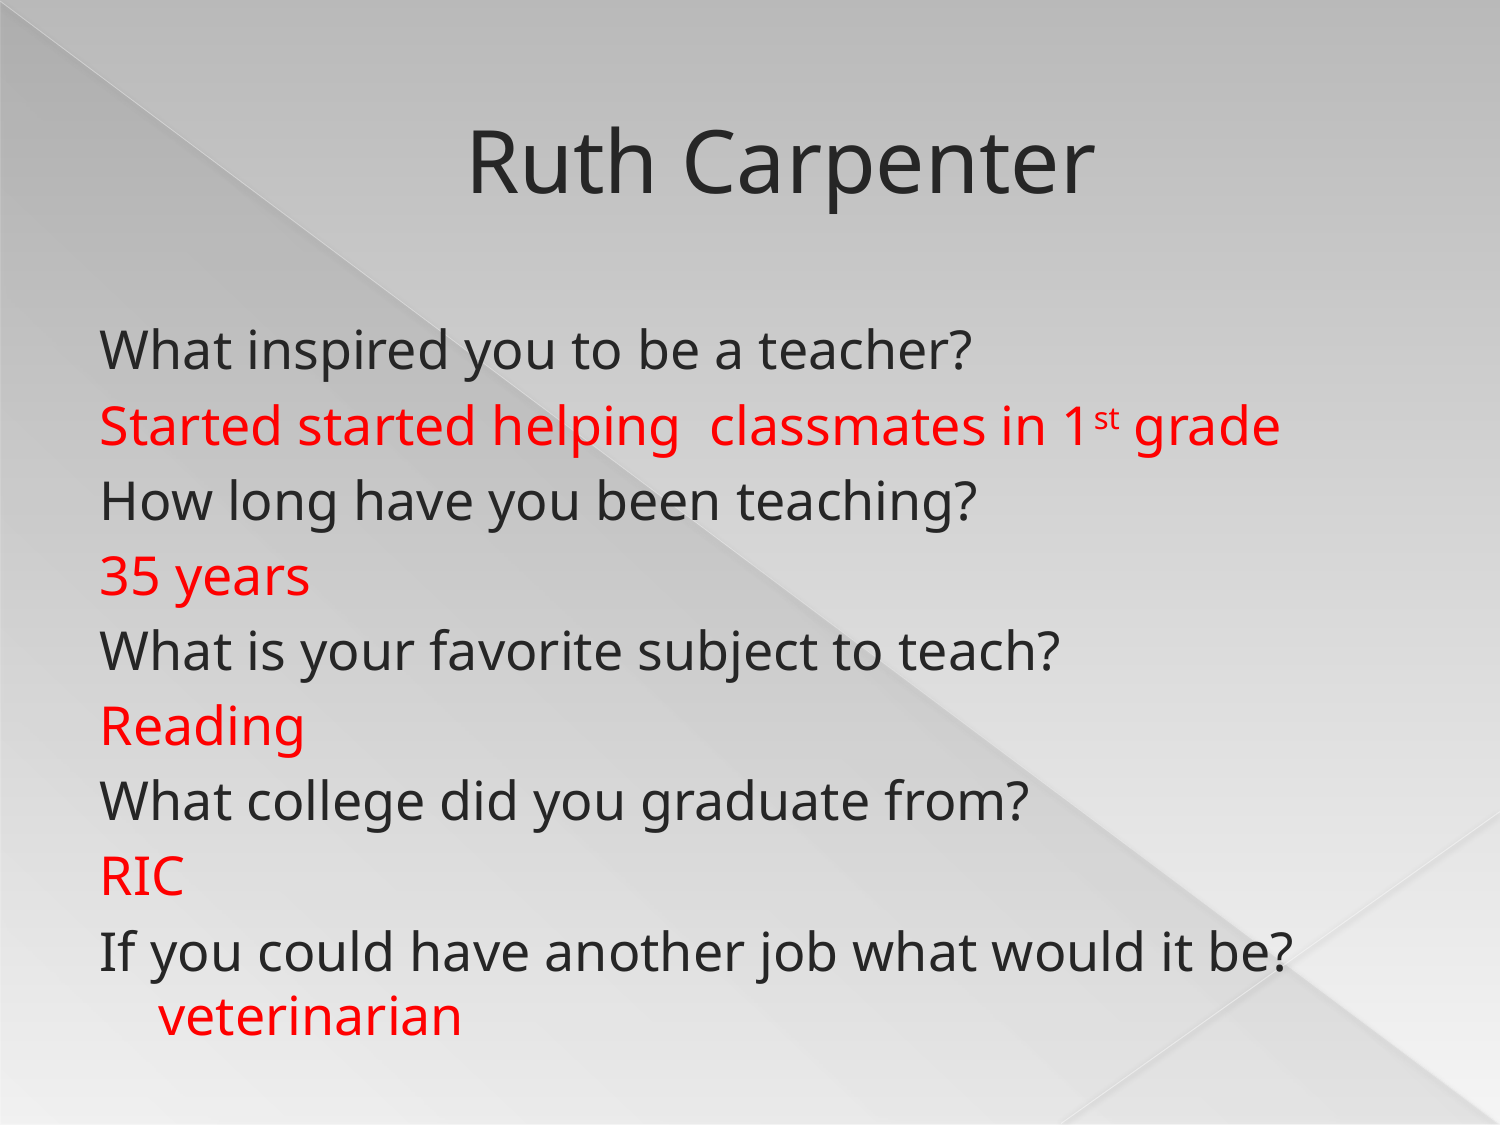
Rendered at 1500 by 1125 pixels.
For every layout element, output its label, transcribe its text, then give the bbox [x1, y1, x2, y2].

title Ruth Carpenter [75, 43, 1425, 274]
list What inspired you to be a teacher? Started started helping classmates in 1st grade How long have you been teaching? 35 years What is your favorite subject to teach? Reading What college did you graduate from? RIC If you could have another job what would it be? veterinarian [74, 308, 1426, 1060]
